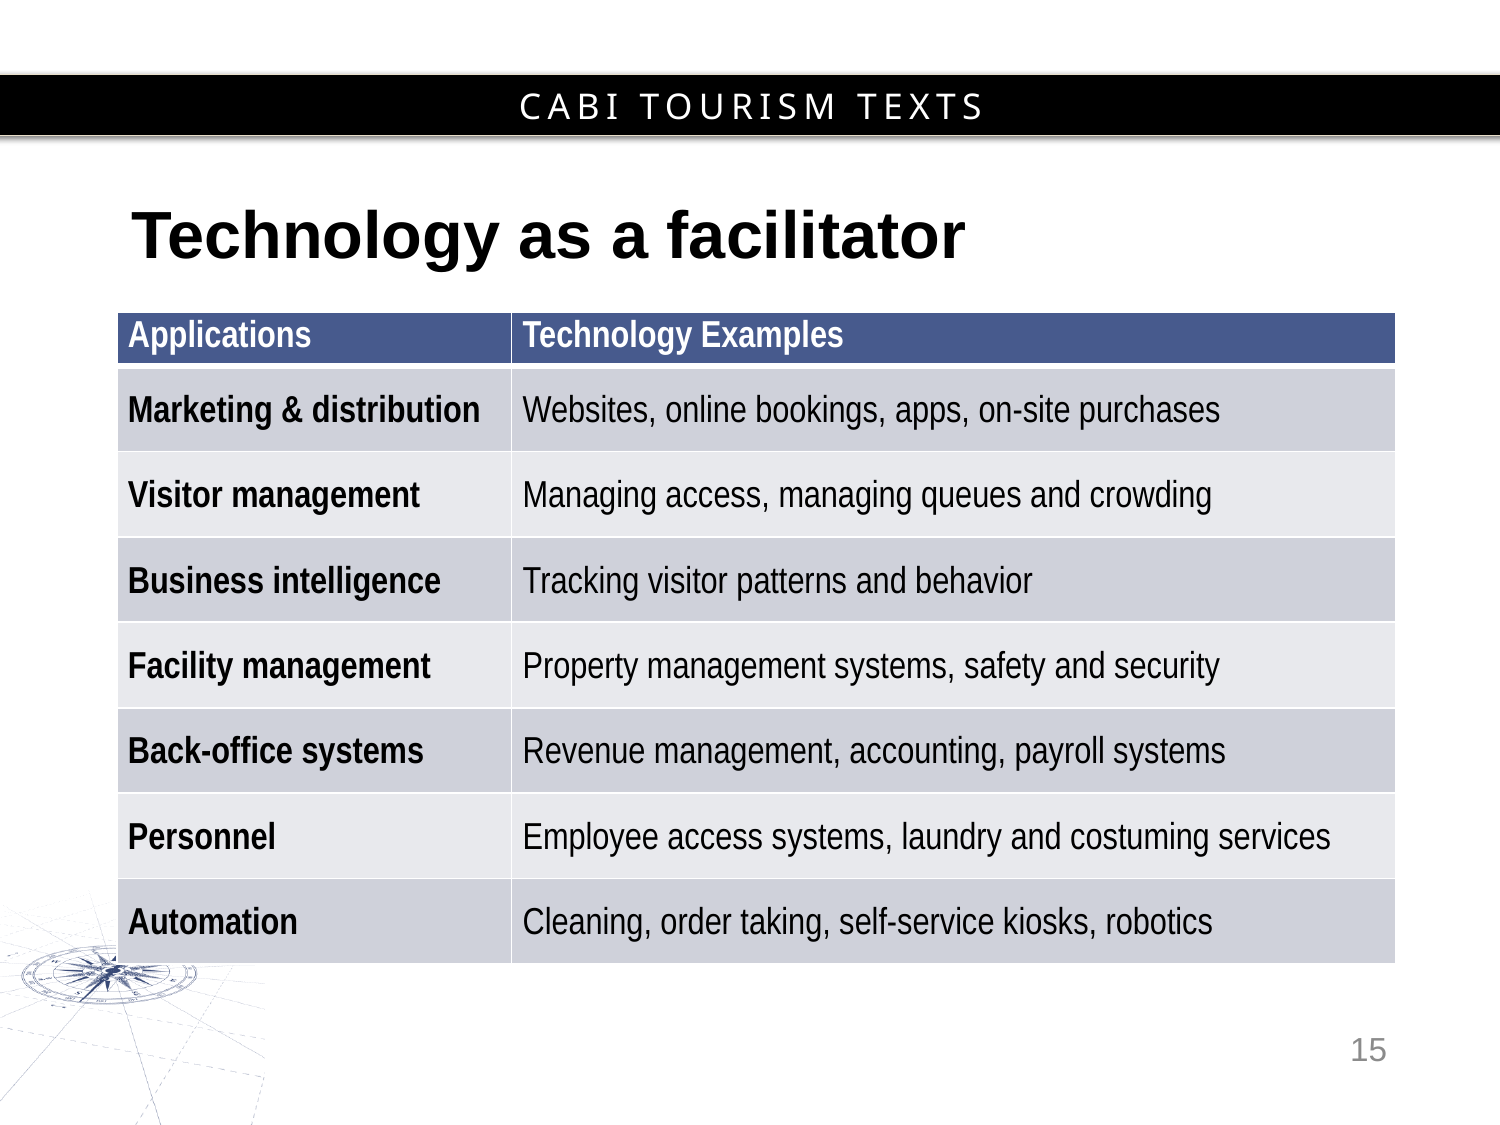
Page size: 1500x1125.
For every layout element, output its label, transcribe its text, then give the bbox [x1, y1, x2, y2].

table_cell Back-office systems [118, 709, 511, 792]
table_cell Employee access systems, laundry and costuming services [512, 794, 1395, 878]
table_cell Cleaning, order taking, self-service kiosks, robotics [512, 879, 1395, 963]
title Technology as a facilitator [116, 202, 1397, 275]
table_header Technology Examples [512, 313, 1395, 363]
table_cell Marketing & distribution [118, 369, 511, 451]
table_header Applications [118, 313, 511, 363]
table_cell Property management systems, safety and security [512, 623, 1395, 707]
table_cell Personnel [118, 794, 511, 878]
table_cell Facility management [118, 623, 511, 707]
table_cell Websites, online bookings, apps, on-site purchases [512, 369, 1395, 451]
table_cell Revenue management, accounting, payroll systems [512, 709, 1395, 792]
table_cell Managing access, managing queues and crowding [512, 452, 1395, 536]
table_cell Business intelligence [118, 538, 511, 621]
table_cell Visitor management [118, 452, 511, 536]
table_cell Automation [118, 879, 511, 963]
table_cell Tracking visitor patterns and behavior [512, 538, 1395, 621]
slide_number 15 [1051, 1017, 1402, 1078]
